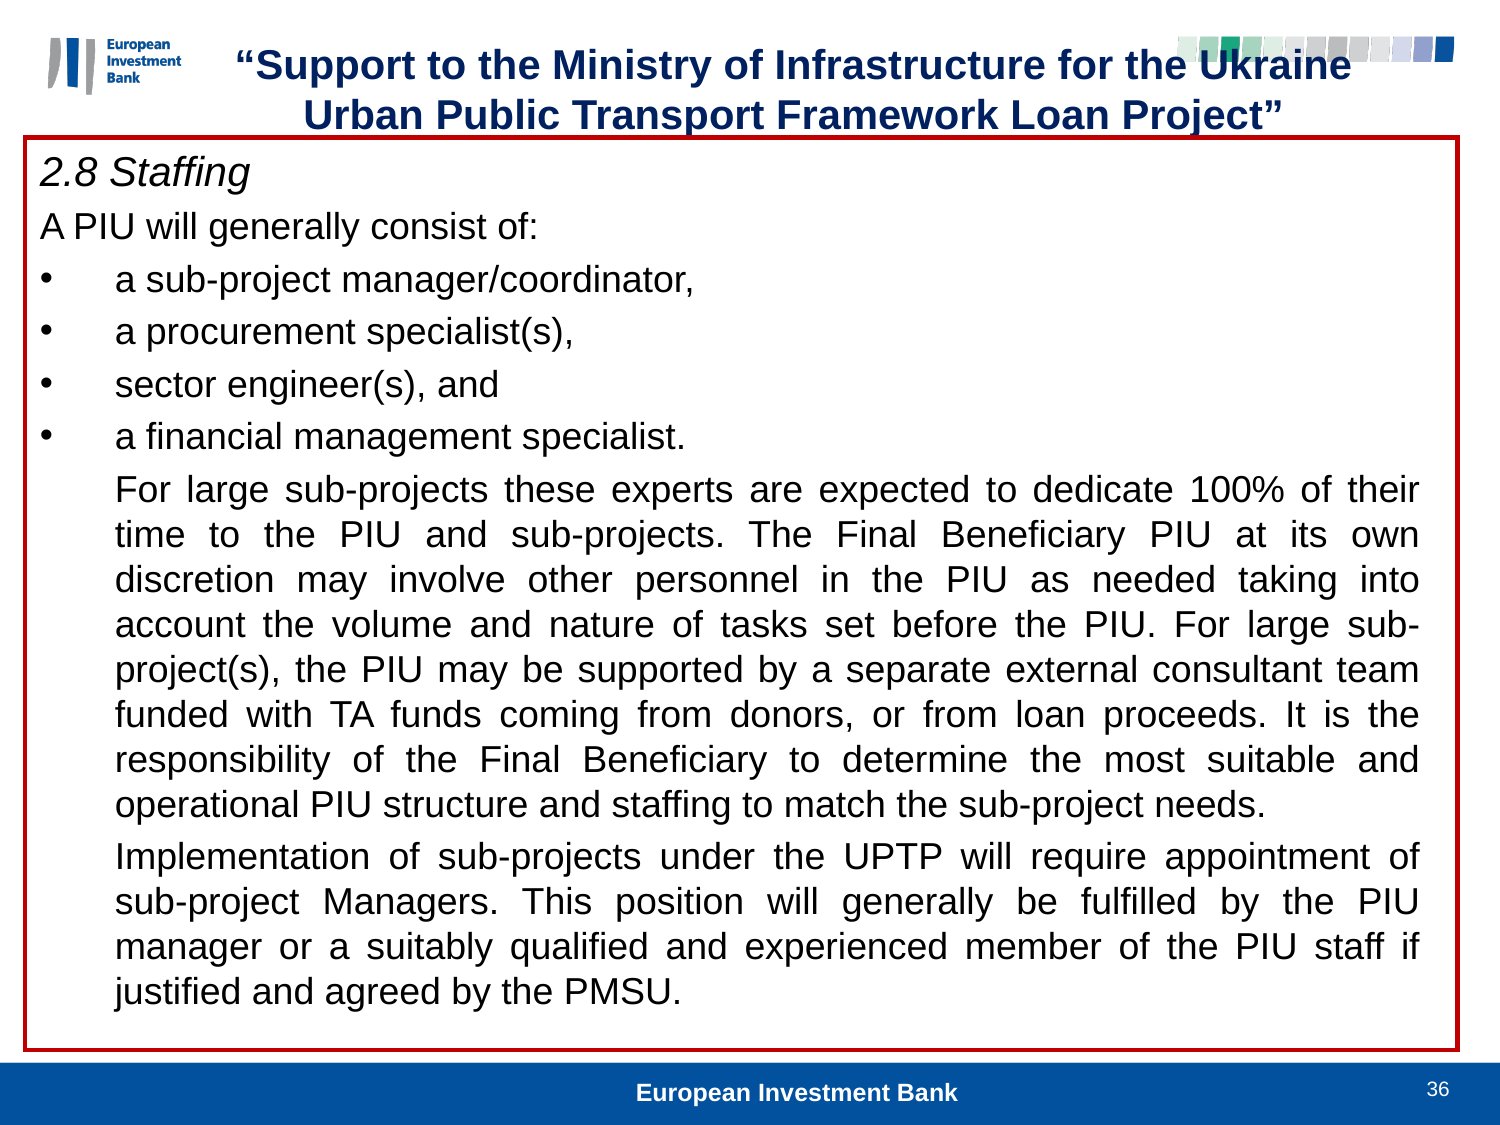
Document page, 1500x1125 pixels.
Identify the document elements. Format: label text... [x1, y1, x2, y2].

text_box “Support to the Ministry of Infrastructure for the Ukraine Urban Public Transport Framework Loan Project” [212, 37, 1375, 137]
footer European Investment Bank [277, 1069, 1318, 1124]
picture [0, 0, 1500, 1125]
slide_number 36 [1436, 1067, 1465, 1123]
text_box 2.8 Staffing A PIU will generally consist of: a sub-project manager/coordinator, a procurement specialist(s), sector engineer(s), and a financial management specialist. For large sub-projects these experts are expected to dedicate 100% of their time to the PIU and sub-projects. The Final Beneficiary PIU at its own discretion may involve other personnel in the PIU as needed taking into account the volume and nature of tasks set before the PIU. For large sub-project(s), the PIU may be supported by a separate external consultant team funded with TA funds coming from donors, or from loan proceeds. It is the responsibility of the Final Beneficiary to determine the most suitable and operational PIU structure and staffing to match the sub-project needs. Implementation of sub-projects under the UPTP will require appointment of sub-project Managers. This position will generally be fulfilled by the PIU manager or a suitably qualified and experienced member of the PIU staff if justified and agreed by the PMSU. [24, 1050, 1436, 1125]
text_box [24, 137, 1458, 1050]
